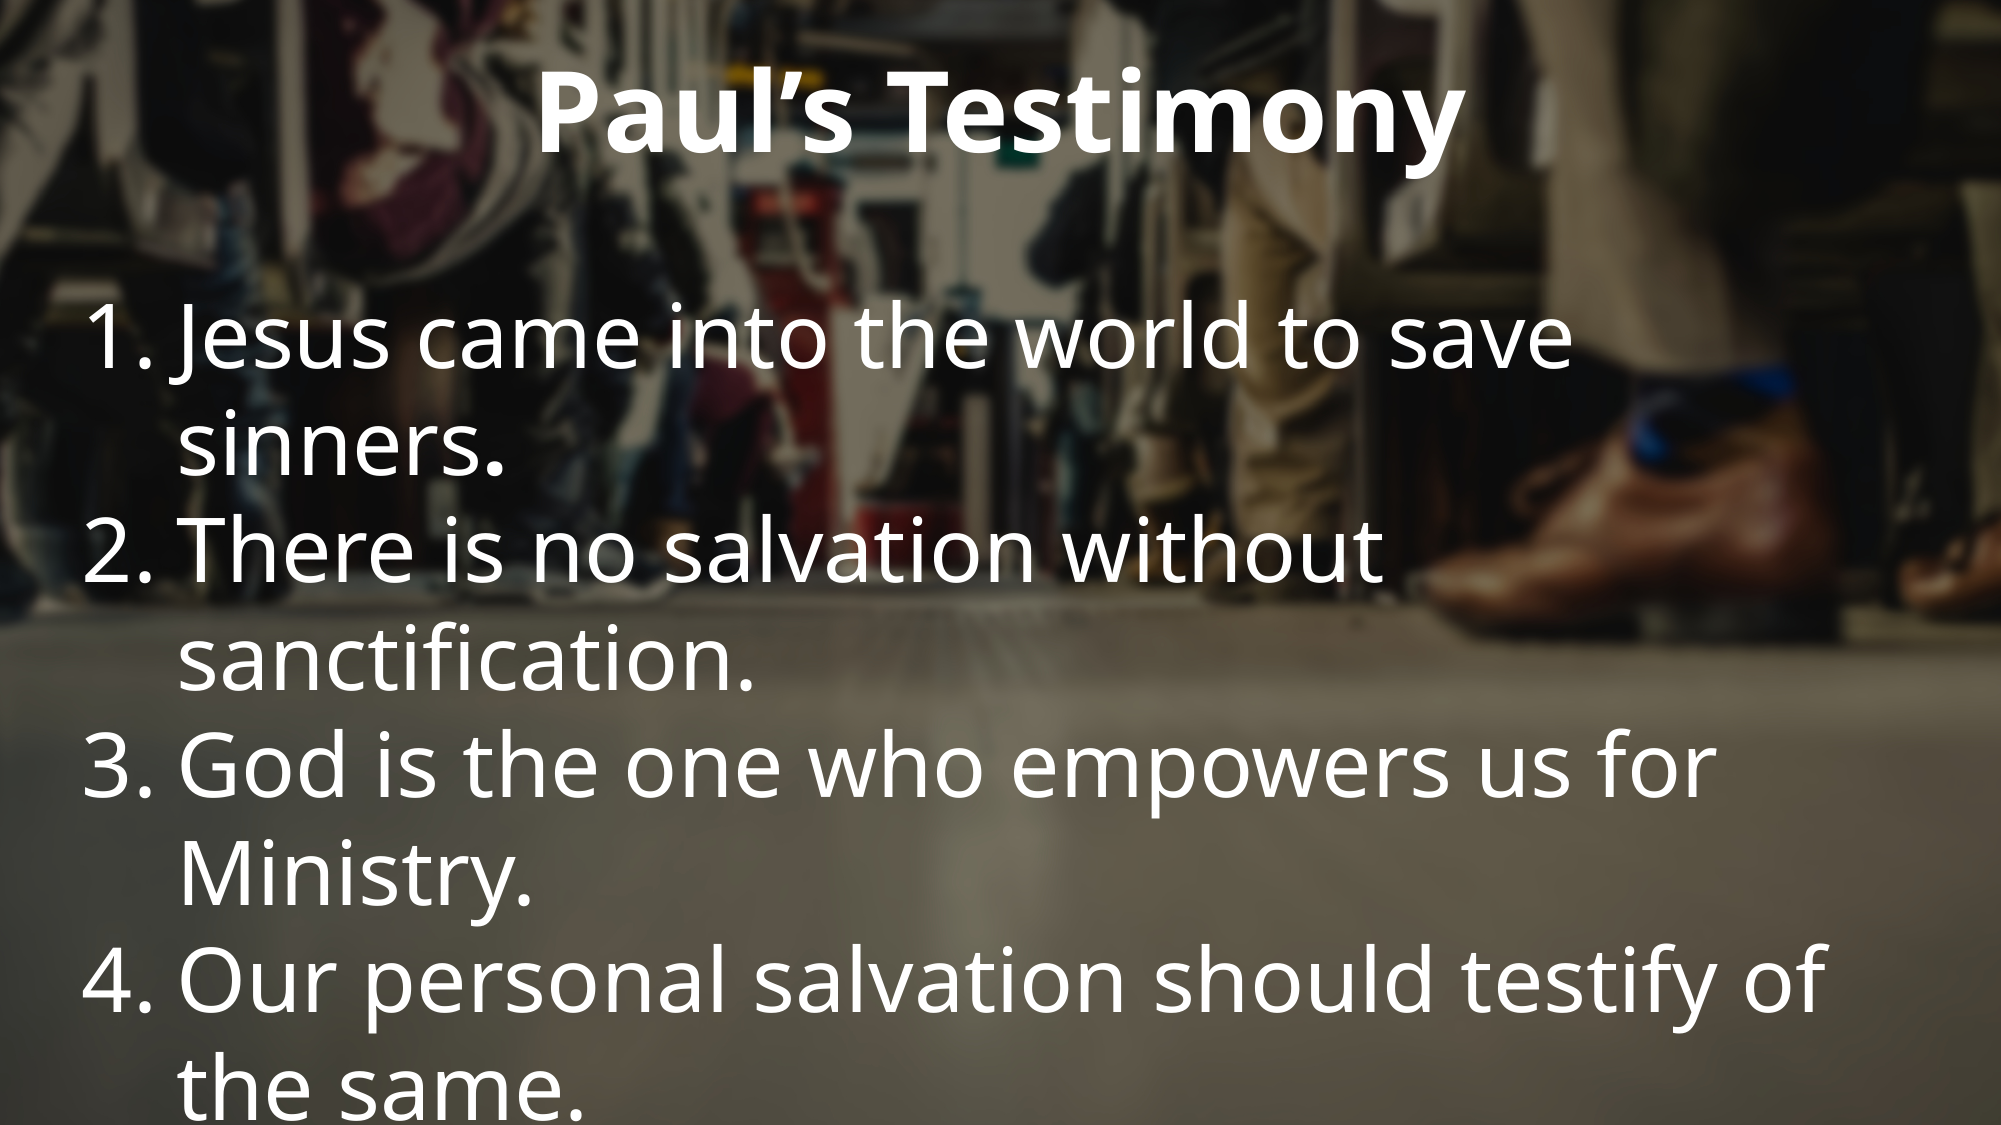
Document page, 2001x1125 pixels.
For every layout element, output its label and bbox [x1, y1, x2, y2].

text_box [0, 0, 2000, 1125]
